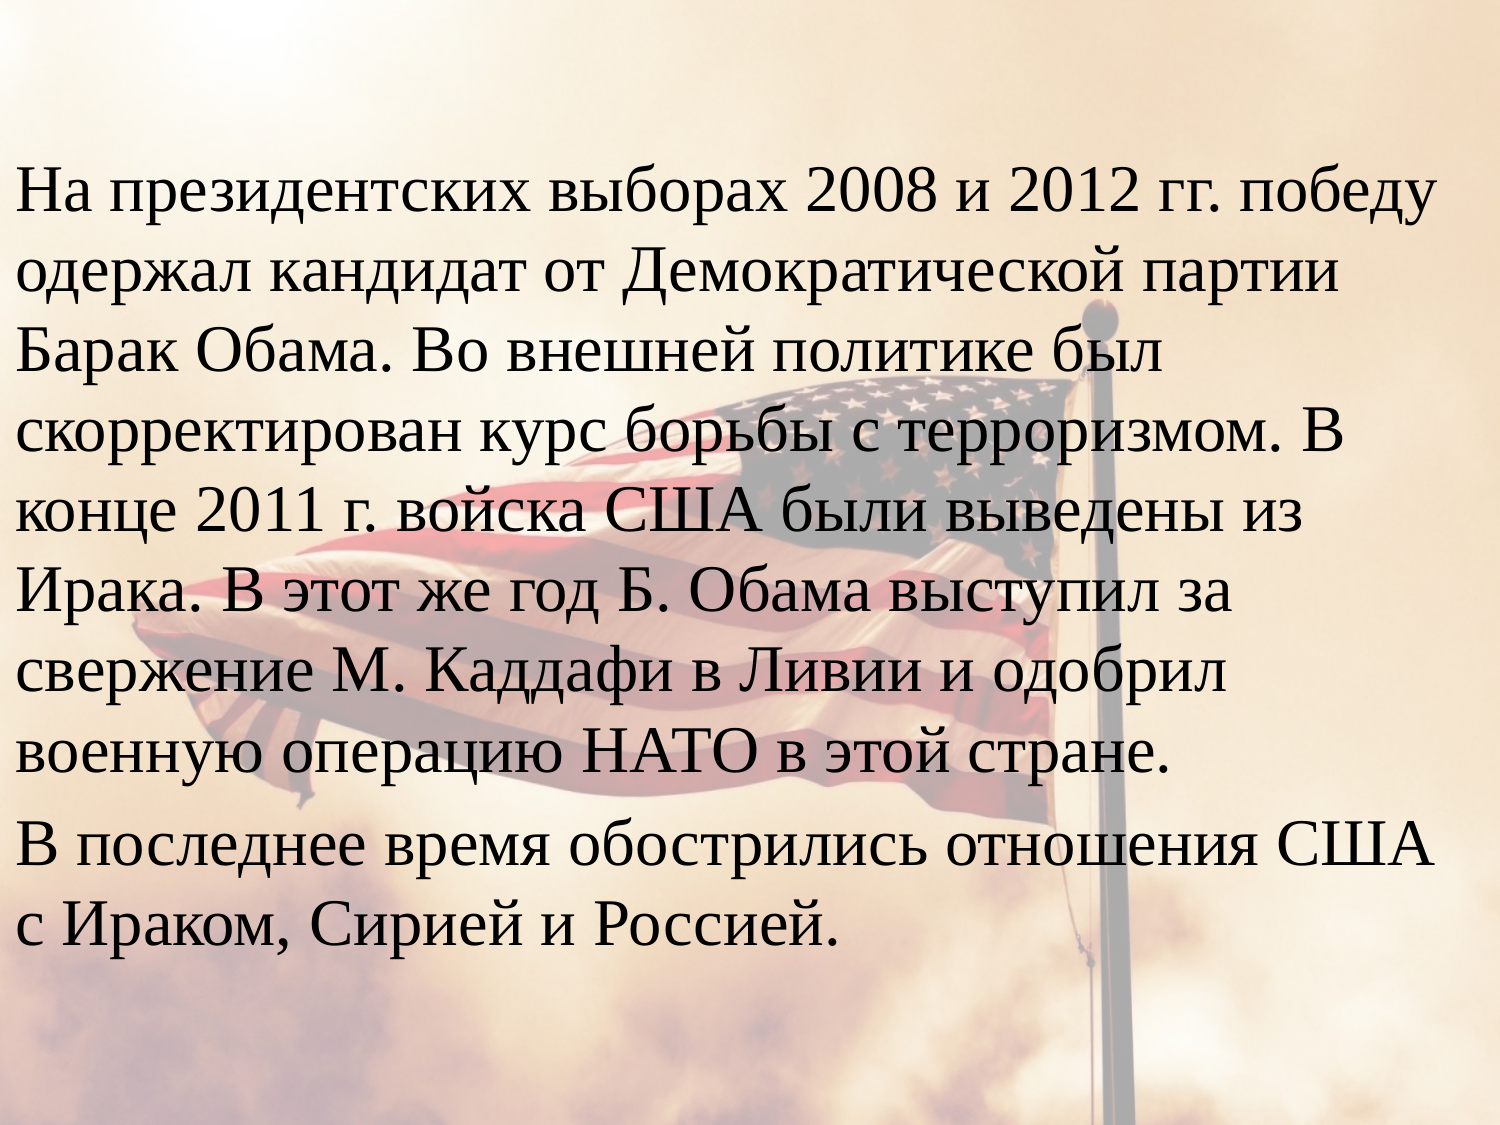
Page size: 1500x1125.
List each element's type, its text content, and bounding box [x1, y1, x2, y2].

list На президентских выборах 2008 и 2012 гг. победу одержал кандидат от Демократической партии Барак Обама. Во внешней политике был скорректирован курс борьбы с терроризмом. В конце 2011 г. войска США были выведены из Ирака. В этот же год Б. Обама выступил за свержение М. Каддафи в Ливии и одобрил военную операцию НАТО в этой стране. В последнее время обострились отношения США с Ираком, Сирией и Россией. [0, 137, 1483, 1000]
